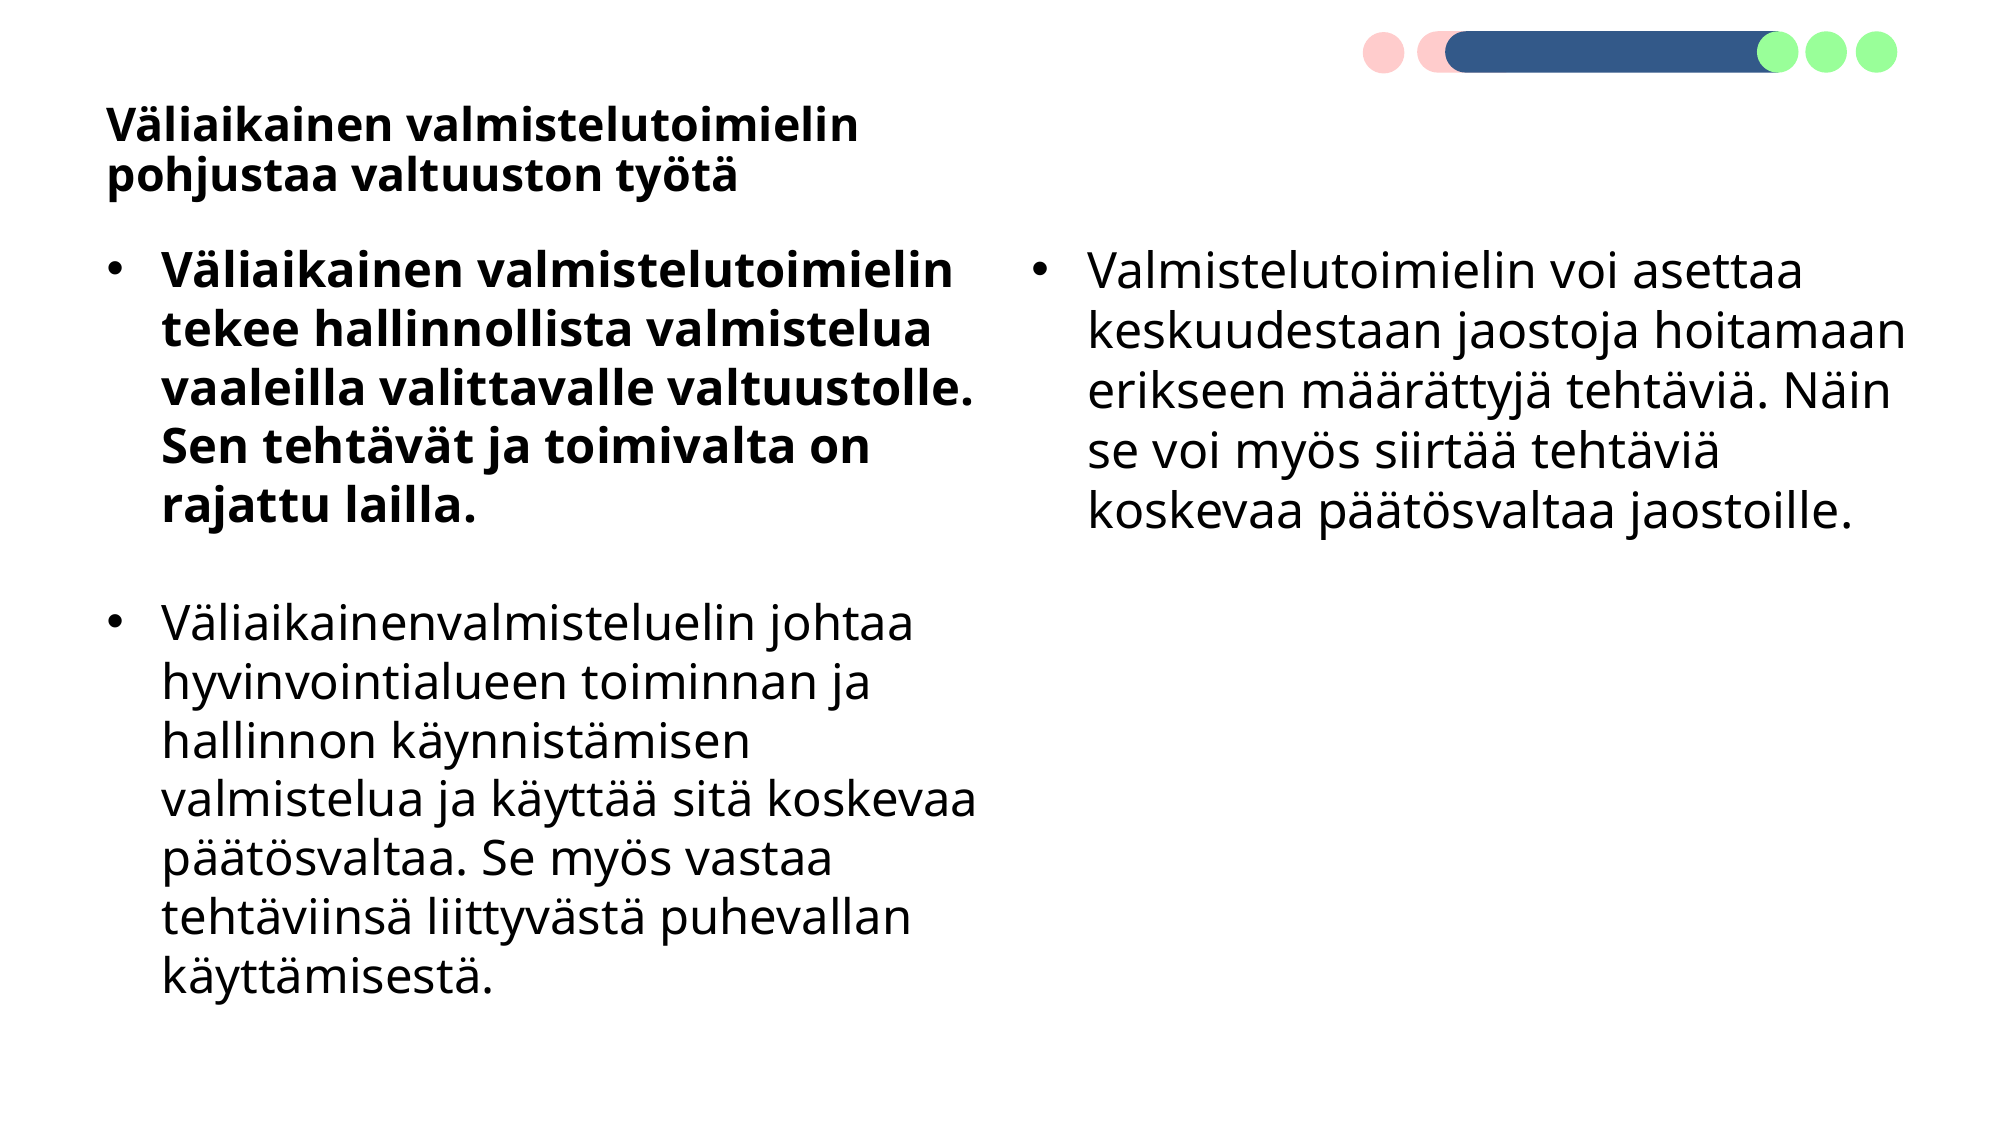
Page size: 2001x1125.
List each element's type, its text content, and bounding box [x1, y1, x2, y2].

title Väliaikainen valmistelutoimielin pohjustaa valtuuston työtä [91, 93, 1898, 210]
text_box Valmistelutoimielin voi asettaa keskuudestaan jaostoja hoitamaan erikseen määrättyjä tehtäviä. Näin se voi myös siirtää tehtäviä koskevaa päätösvaltaa jaostoille. [1016, 230, 1925, 1014]
list Väliaikainen valmistelutoimielin tekee hallinnollista valmistelua vaaleilla valittavalle valtuustolle. Sen tehtävät ja toimivalta on rajattu lailla. Väliaikainenvalmisteluelin johtaa hyvinvointialueen toiminnan ja hallinnon käynnistämisen valmistelua ja käyttää sitä koskevaa päätösvaltaa. Se myös vastaa tehtäviinsä liittyvästä puhevallan käyttämisestä. [91, 231, 1000, 1014]
